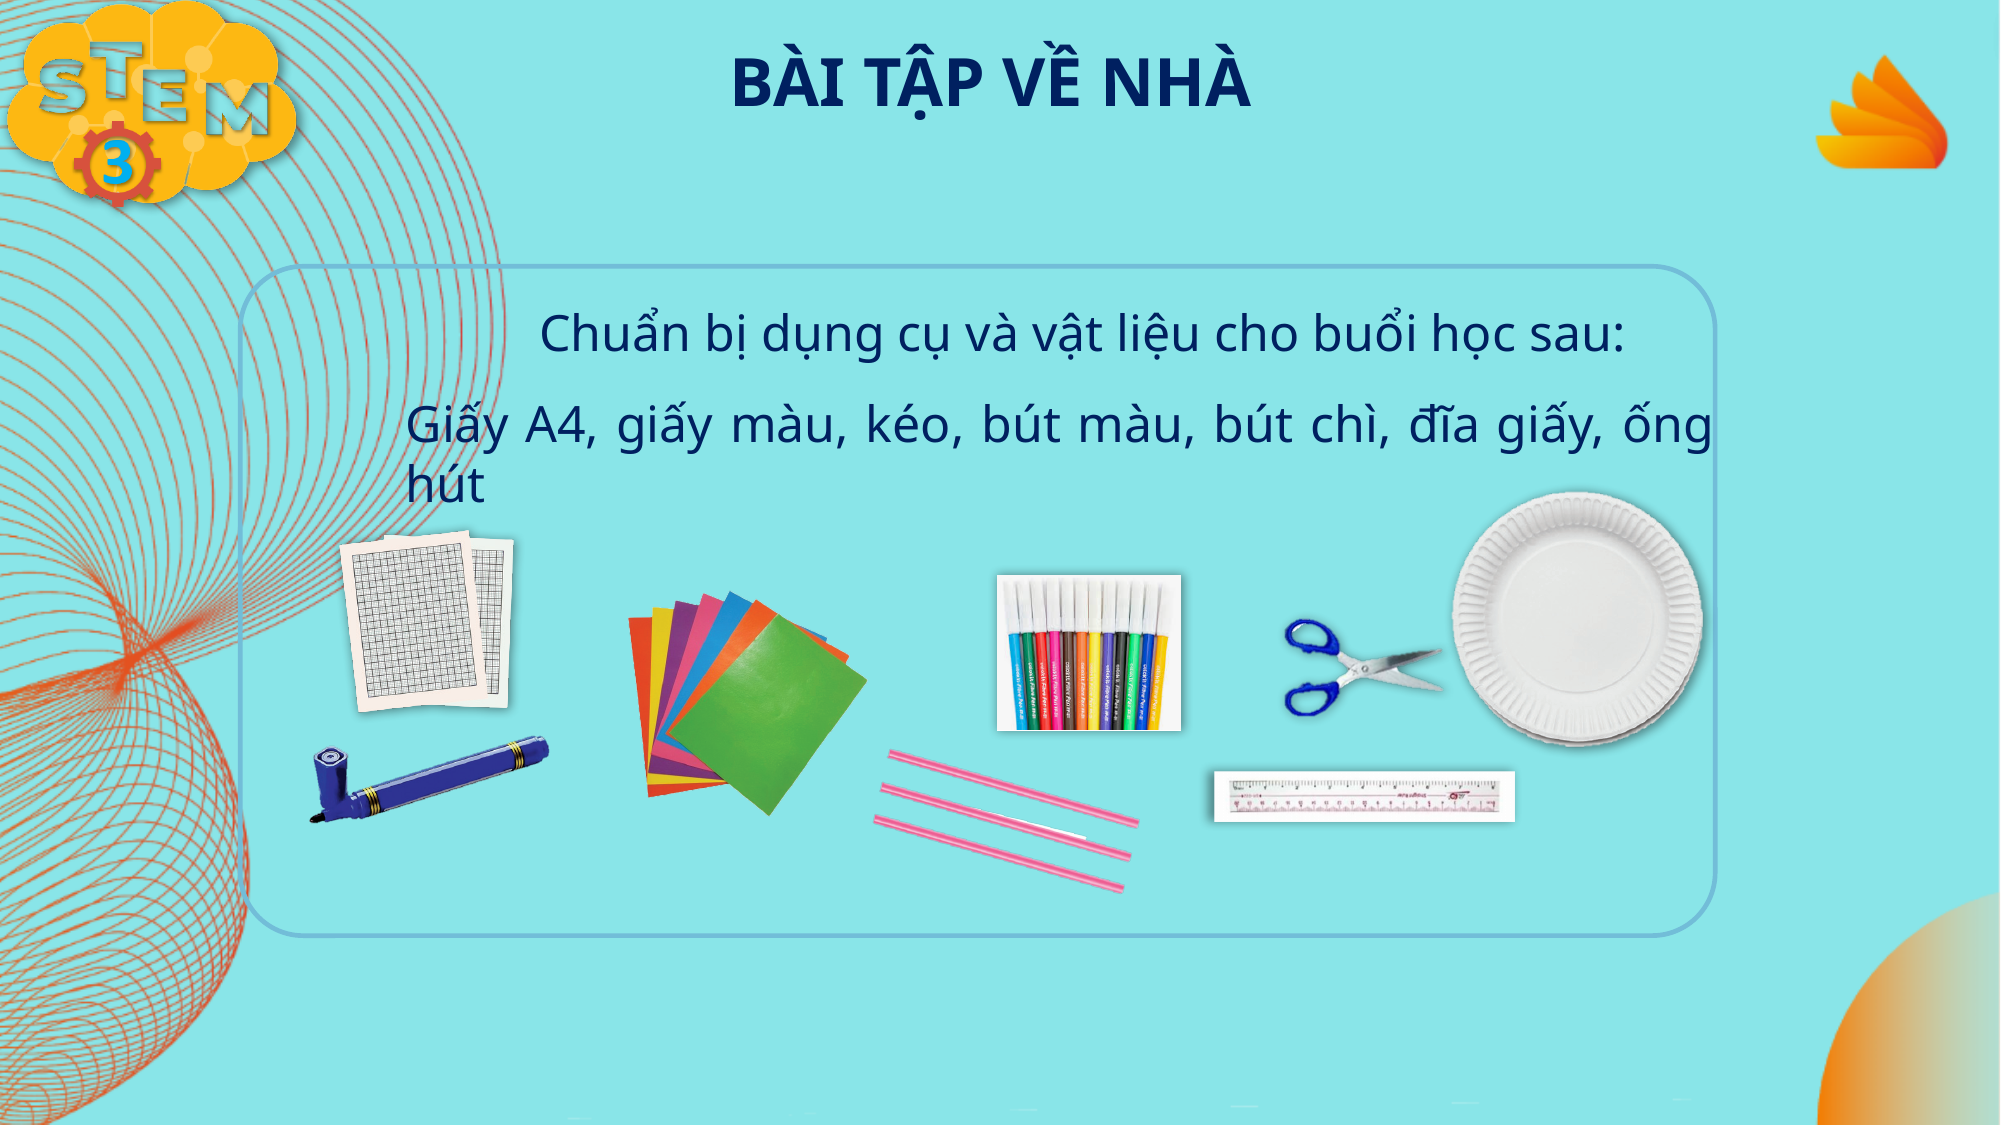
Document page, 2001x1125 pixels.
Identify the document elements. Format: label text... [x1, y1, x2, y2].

text_box [239, 265, 1717, 937]
text_box Giấy A4, giấy màu, kéo, bút màu, bút chì, đĩa giấy, ống hút [405, 392, 1716, 513]
picture [0, 0, 2001, 1125]
text_box Chuẩn bị dụng cụ và vật liệu cho buổi học sau: [539, 301, 1665, 362]
text_box BÀI TẬP VỀ NHÀ [714, 32, 1365, 127]
